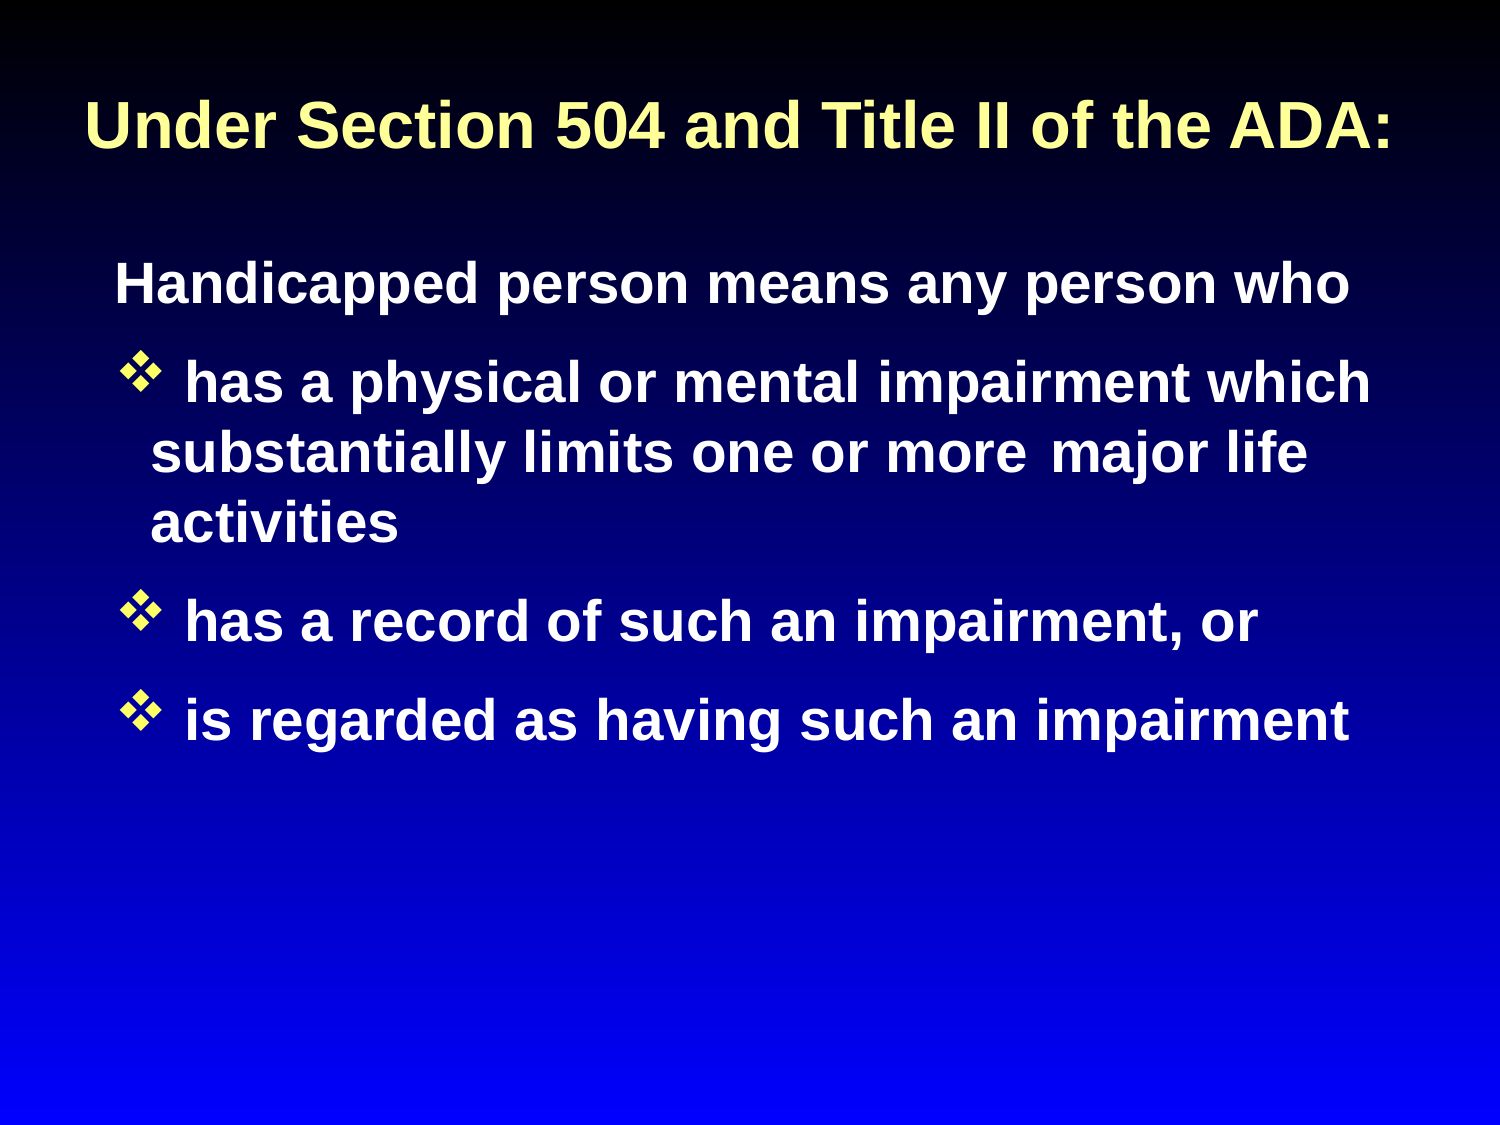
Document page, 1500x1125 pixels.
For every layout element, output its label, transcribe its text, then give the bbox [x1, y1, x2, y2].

text_box Handicapped person means any person who has a physical or mental impairment which substantially limits one or more major life activities has a record of such an impairment, or is regarded as having such an impairment [99, 237, 1400, 760]
text_box Under Section 504 and Title II of the ADA: [0, 74, 1500, 170]
